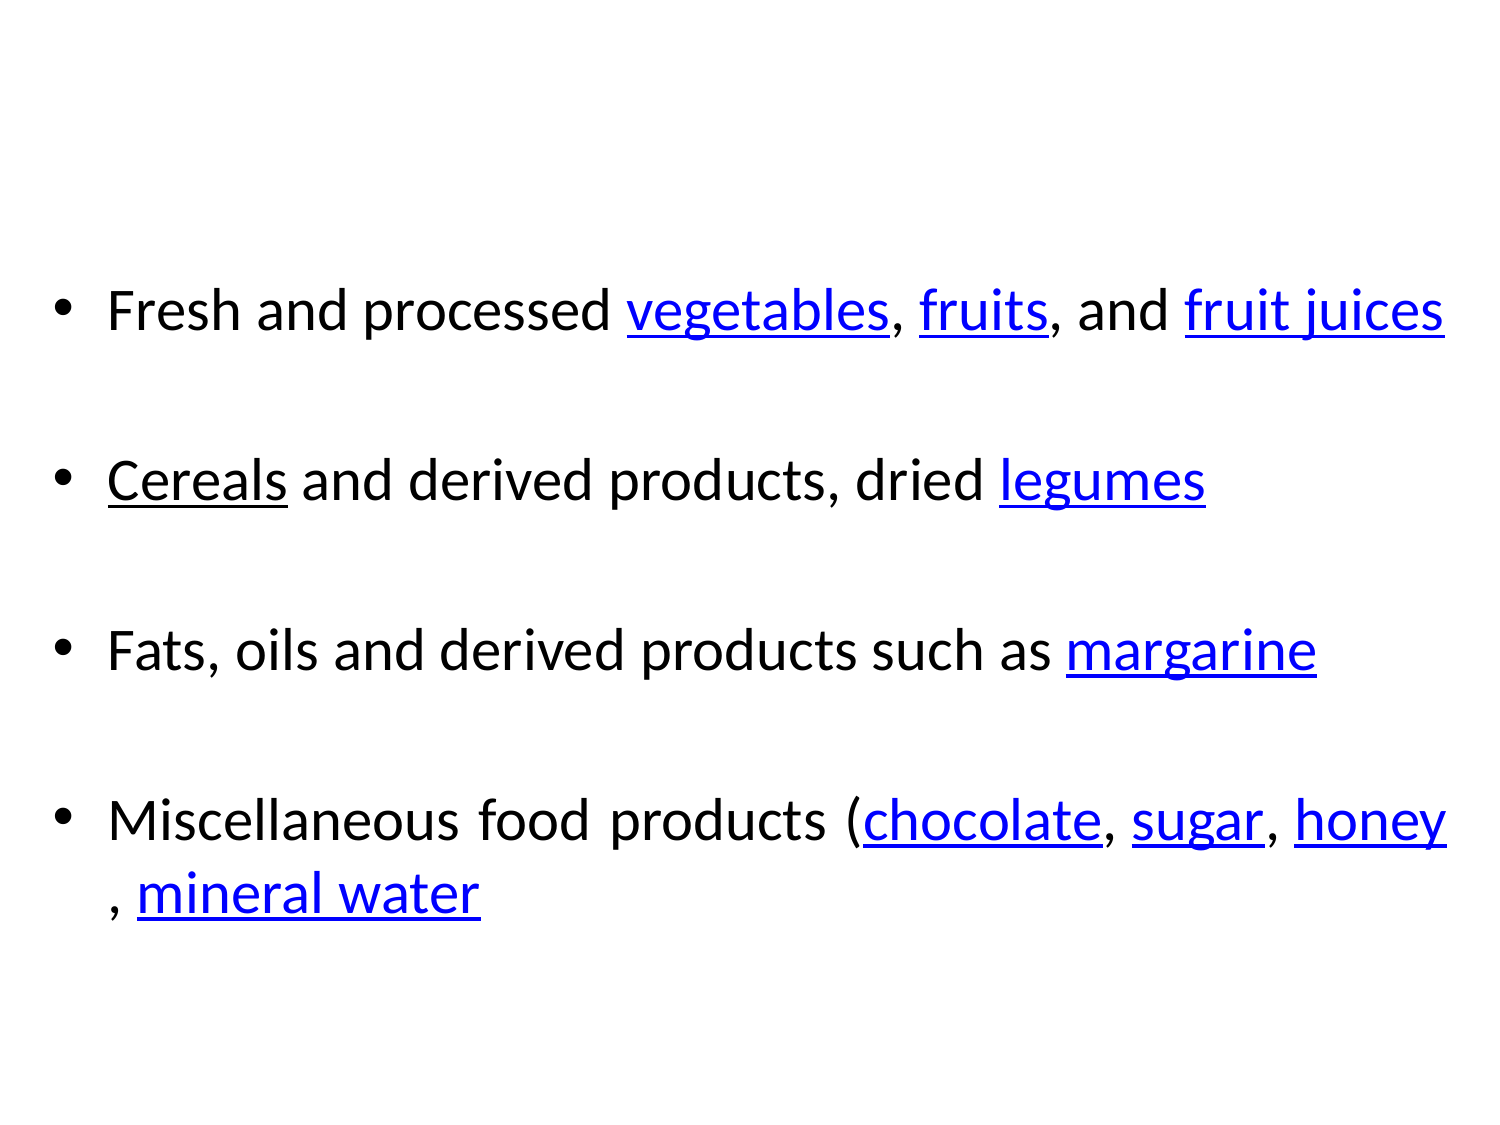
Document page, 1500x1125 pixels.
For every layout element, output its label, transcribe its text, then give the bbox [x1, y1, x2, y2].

list Fresh and processed vegetables, fruits, and fruit juices Cereals and derived products, dried legumes Fats, oils and derived products such as margarine Miscellaneous food products (chocolate, sugar, honey, mineral water [37, 262, 1463, 1005]
